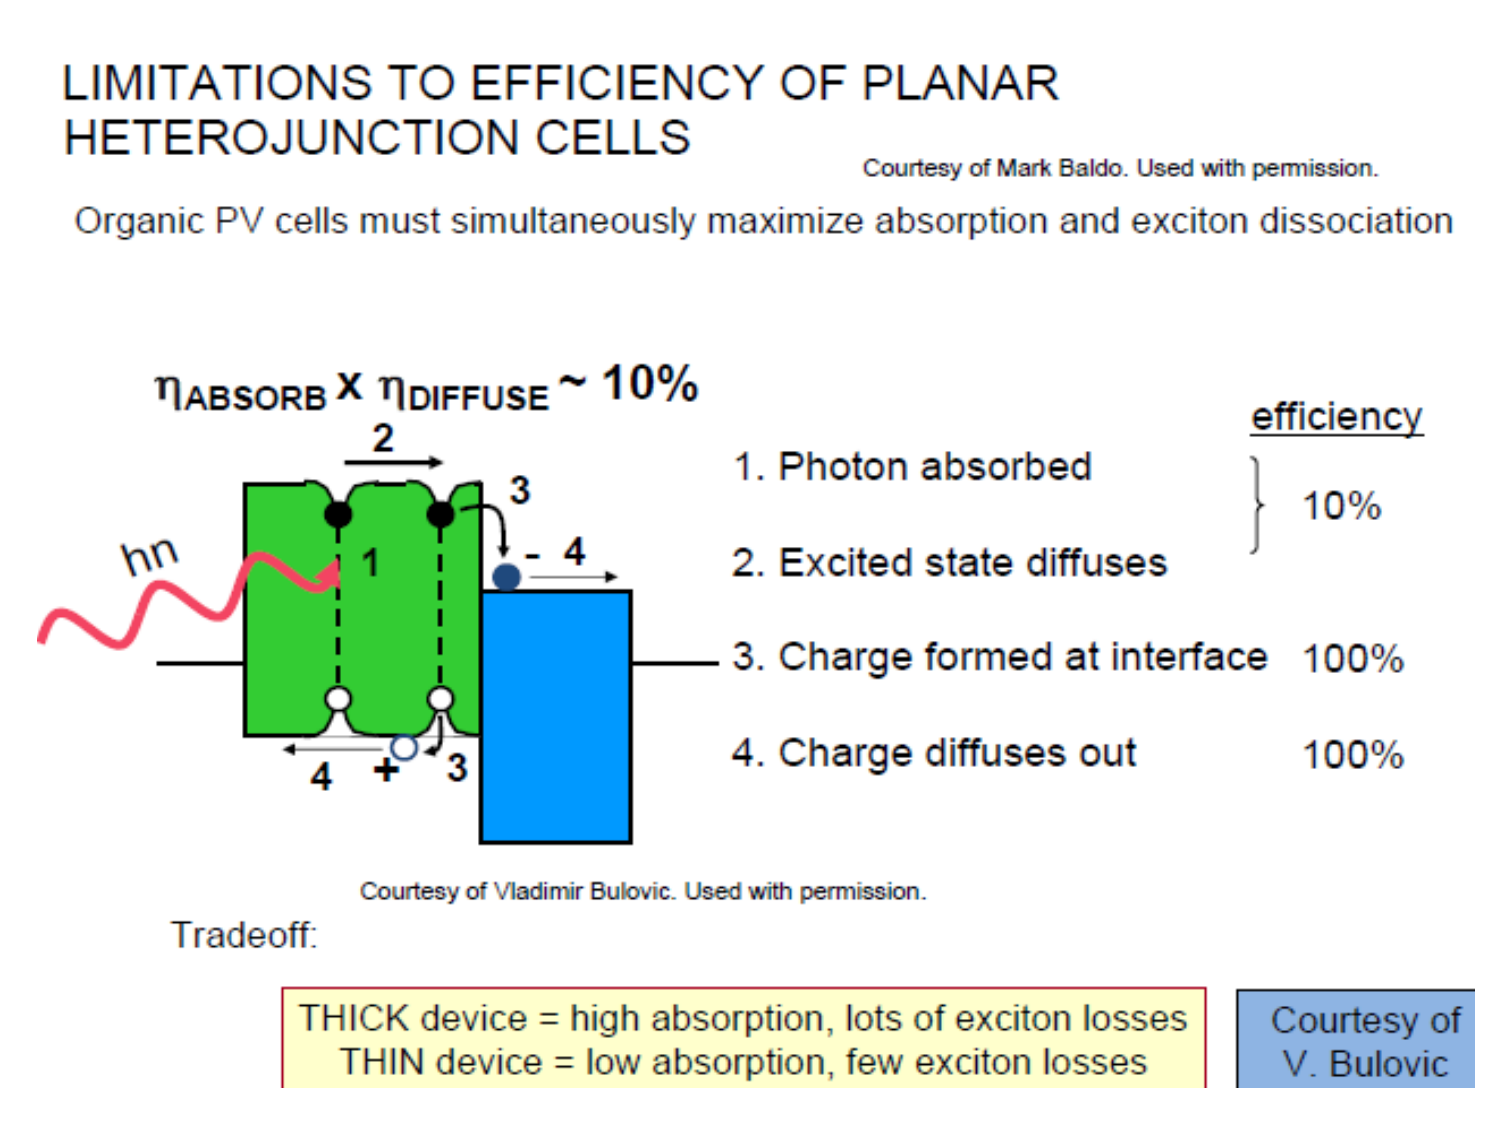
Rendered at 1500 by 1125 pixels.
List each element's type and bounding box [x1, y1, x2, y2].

picture [37, 37, 1476, 1088]
